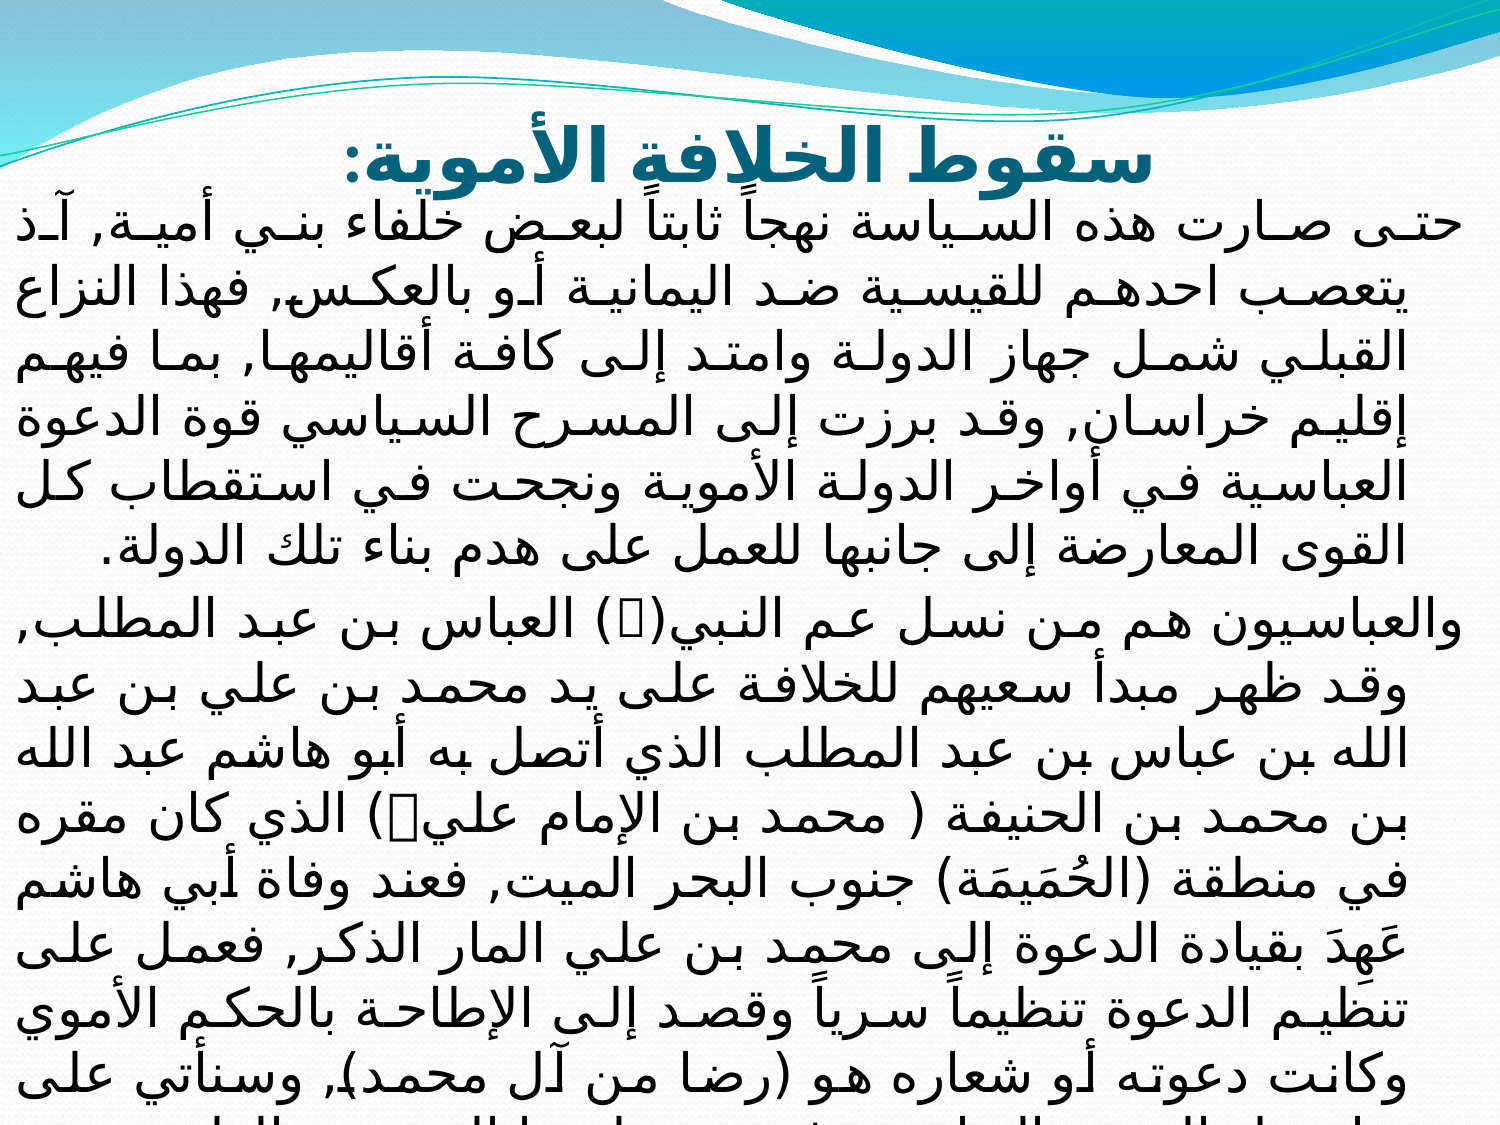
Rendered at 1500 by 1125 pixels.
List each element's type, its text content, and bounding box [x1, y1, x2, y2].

list حتى صارت هذه السياسة نهجاً ثابتاً لبعض خلفاء بني أمية, آذ يتعصب احدهم للقيسية ضد اليمانية أو بالعكس, فهذا النزاع القبلي شمل جهاز الدولة وامتد إلى كافة أقاليمها, بما فيهم إقليم خراسان, وقد برزت إلى المسرح السياسي قوة الدعوة العباسية في أواخر الدولة الأموية ونجحت في استقطاب كل القوى المعارضة إلى جانبها للعمل على هدم بناء تلك الدولة. والعباسيون هم من نسل عم النبي() العباس بن عبد المطلب, وقد ظهر مبدأ سعيهم للخلافة على يد محمد بن علي بن عبد الله بن عباس بن عبد المطلب الذي أتصل به أبو هاشم عبد الله بن محمد بن الحنيفة ( محمد بن الإمام علي) الذي كان مقره في منطقة (الحُمَيمَة) جنوب البحر الميت, فعند وفاة أبي هاشم عَهِدَ بقيادة الدعوة إلى محمد بن علي المار الذكر, فعمل على تنظيم الدعوة تنظيماً سرياً وقصد إلى الإطاحة بالحكم الأموي وكانت دعوته أو شعاره هو (رضا من آل محمد), وسنأتي على تفاصيل الدعوة العباسية في مرحلتيها السرية والعلنية عند حديثنا عن قيام الدعوة العباسية في المحاضرة القادمة [0, 178, 1500, 1125]
title سقوط الخلافة الأموية: [0, 0, 1500, 178]
